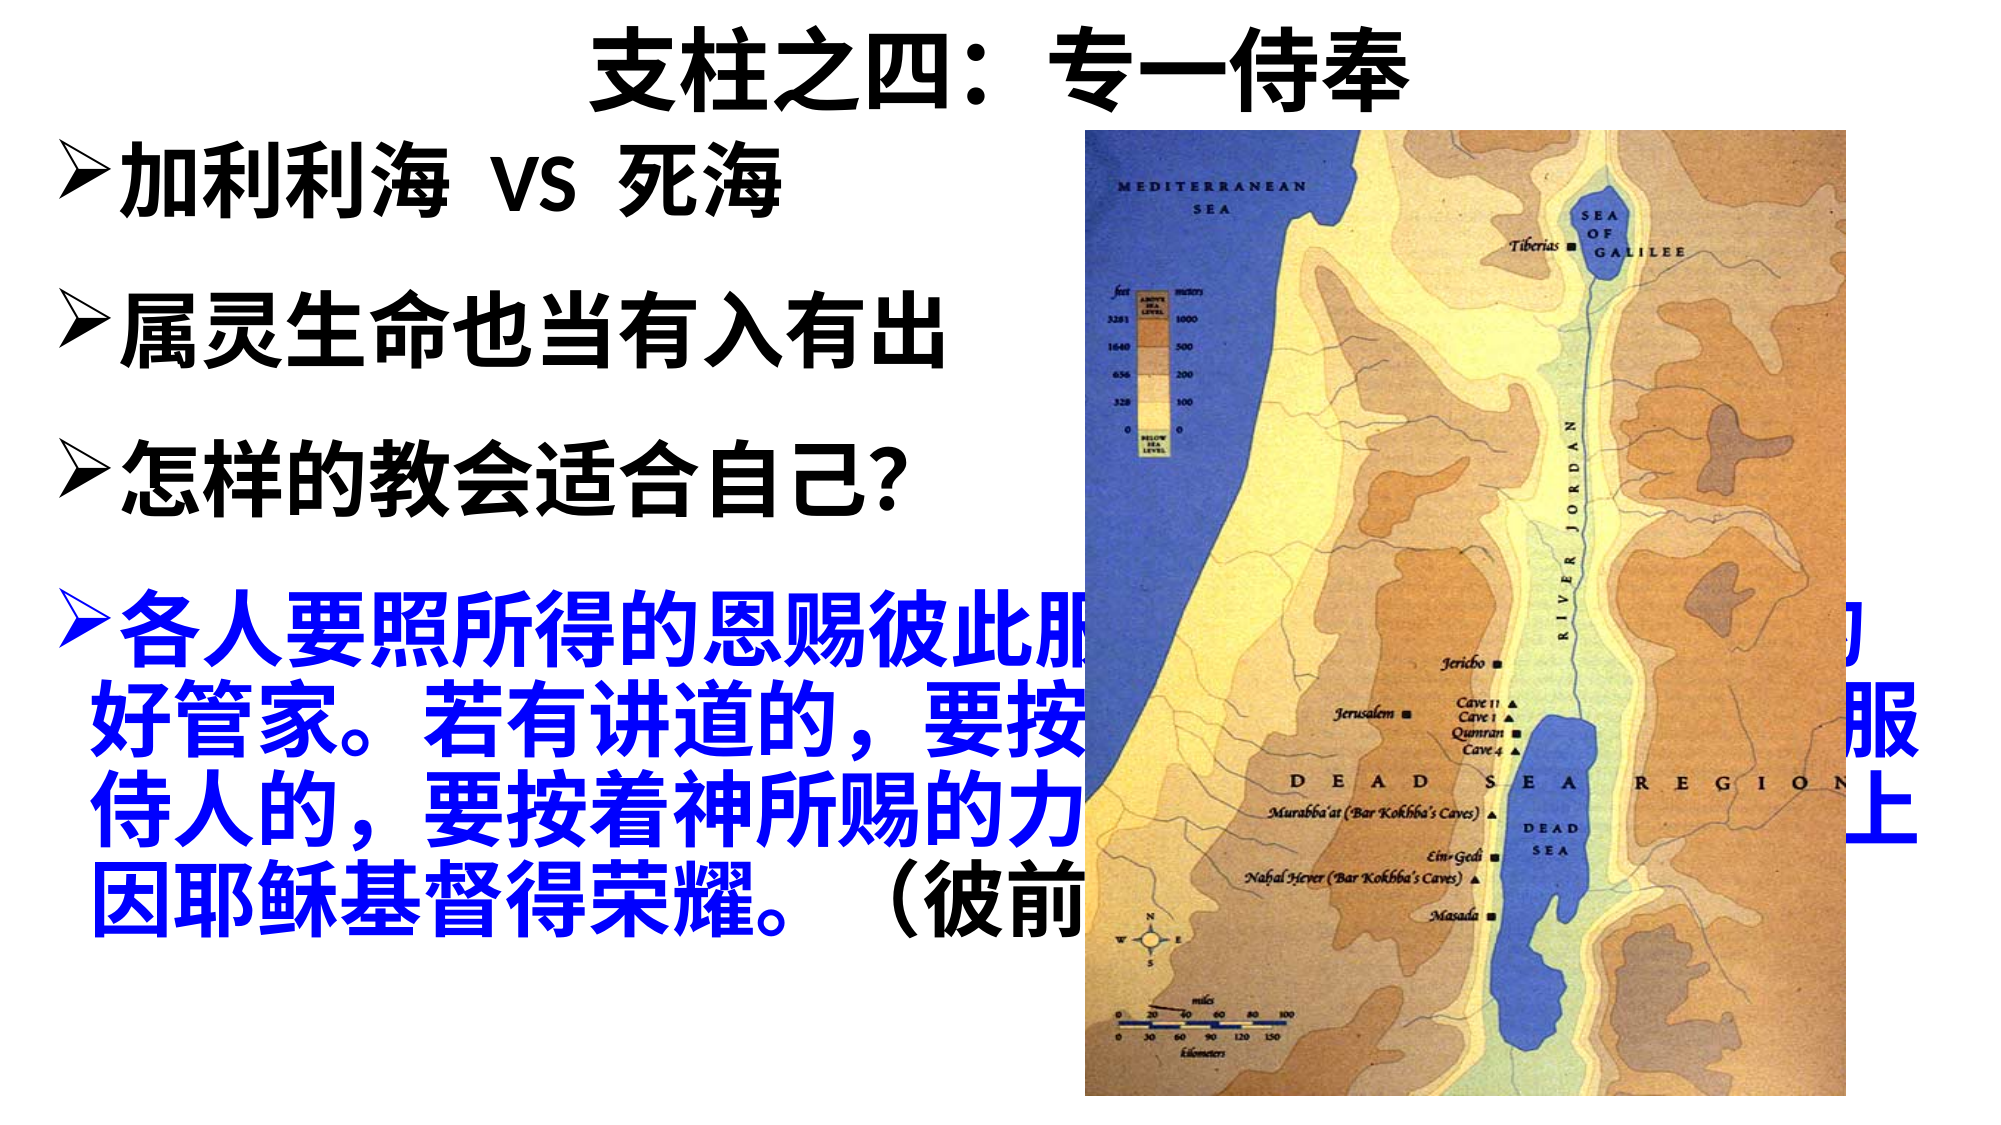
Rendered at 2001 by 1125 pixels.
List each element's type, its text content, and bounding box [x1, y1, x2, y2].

title 支柱之四：专一侍奉 [137, 14, 1863, 131]
list 加利利海 VS 死海 属灵生命也当有入有出 怎样的教会适合自己？ 各人要照所得的恩赐彼此服侍，作神百般恩赐的好管家。若有讲道的，要按着神的圣言讲；若有服侍人的，要按着神所赐的力量服侍，叫神在凡事上因耶稣基督得荣耀。（彼前四：10-11） [37, 131, 1963, 1106]
picture [1085, 130, 1846, 1096]
